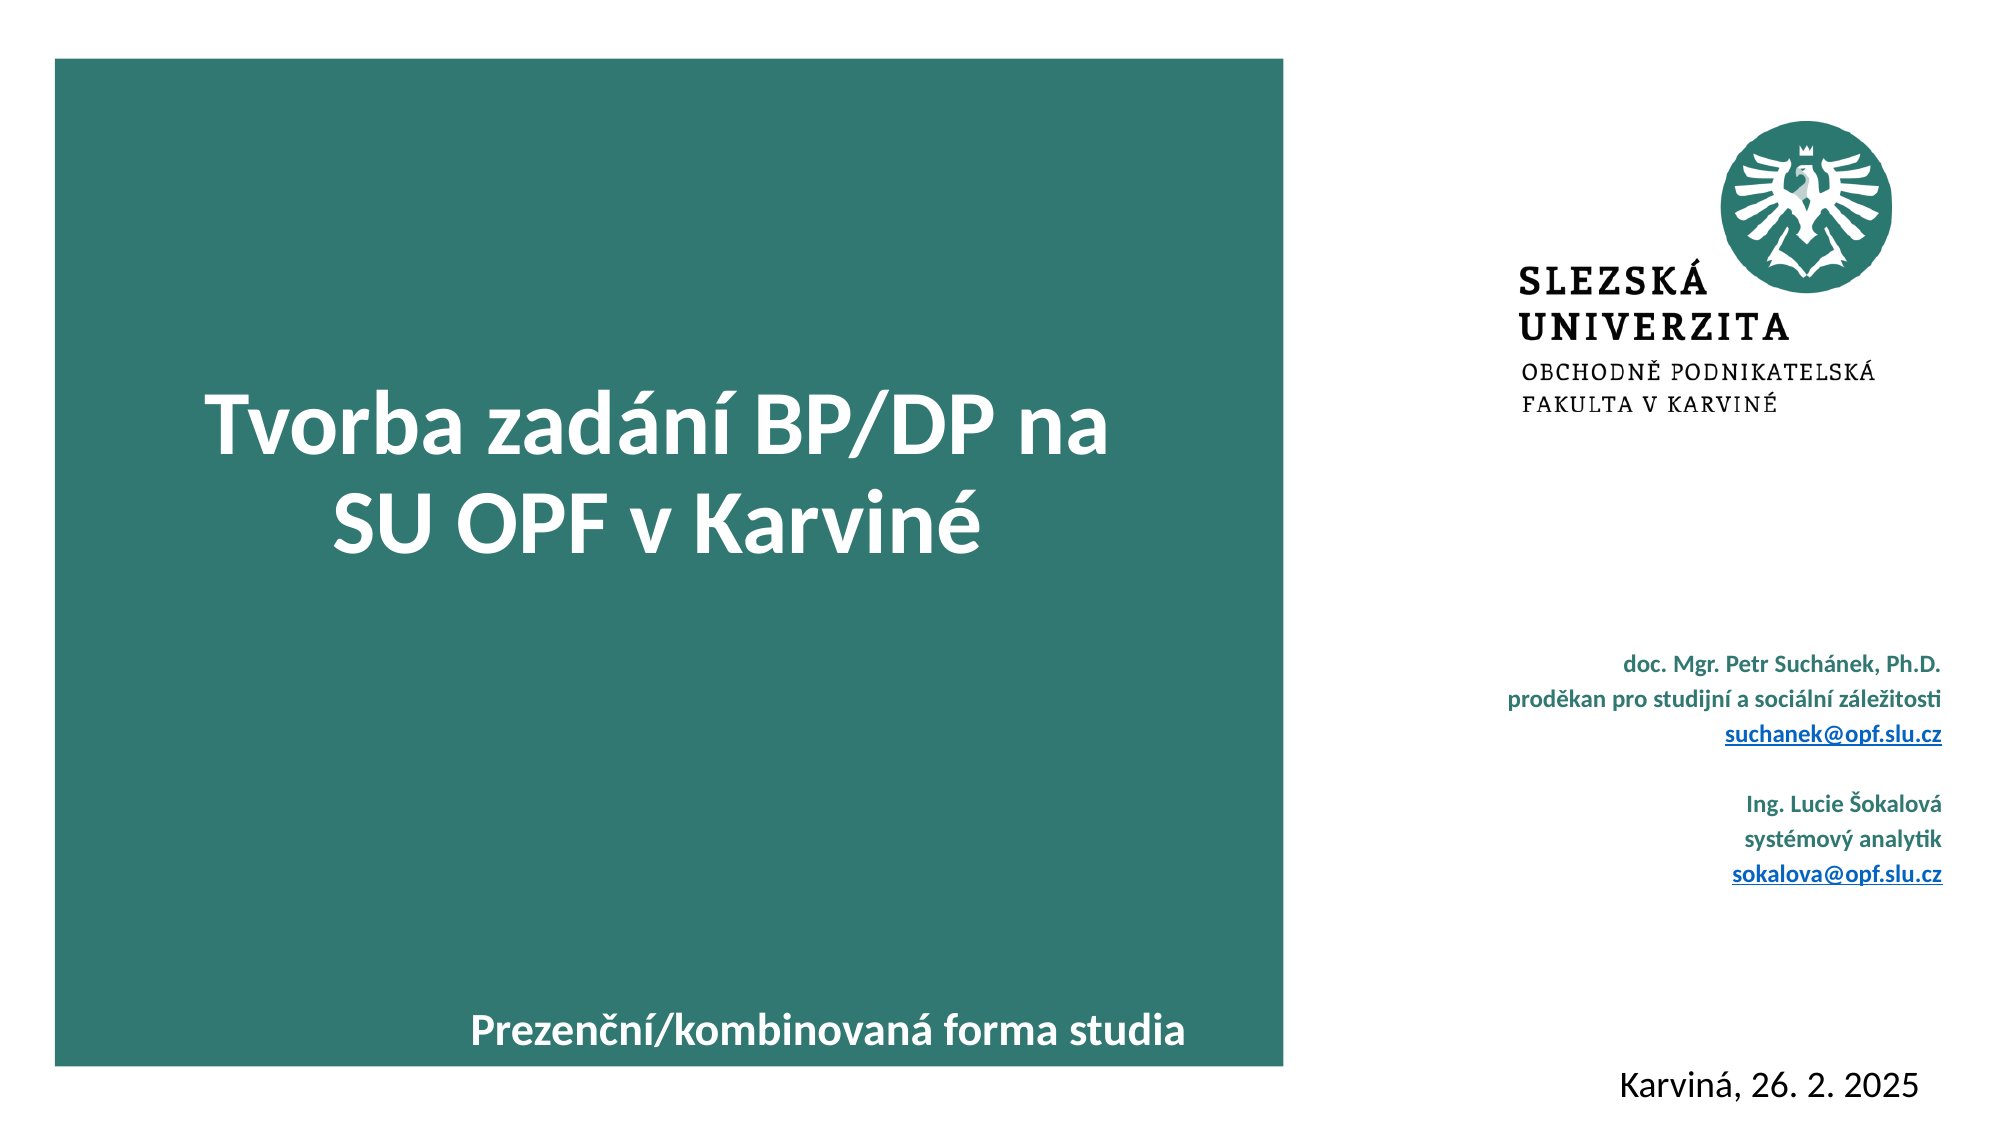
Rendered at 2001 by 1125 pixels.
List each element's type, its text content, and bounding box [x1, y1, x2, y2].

text_box [54, 57, 1284, 1068]
picture [1519, 121, 1892, 412]
title Tvorba zadání BP/DP na SU OPF v Karviné [164, 367, 1153, 599]
text_box Karviná, 26. 2. 2025 [1605, 1052, 1982, 1113]
text_box Prezenční/kombinovaná forma studia [374, 998, 1283, 1063]
text_box doc. Mgr. Petr Suchánek, Ph.D. proděkan pro studijní a sociální záležitosti suchanek@opf.slu.cz Ing. Lucie Šokalová systémový analytik sokalova@opf.slu.cz [1449, 637, 1963, 1063]
